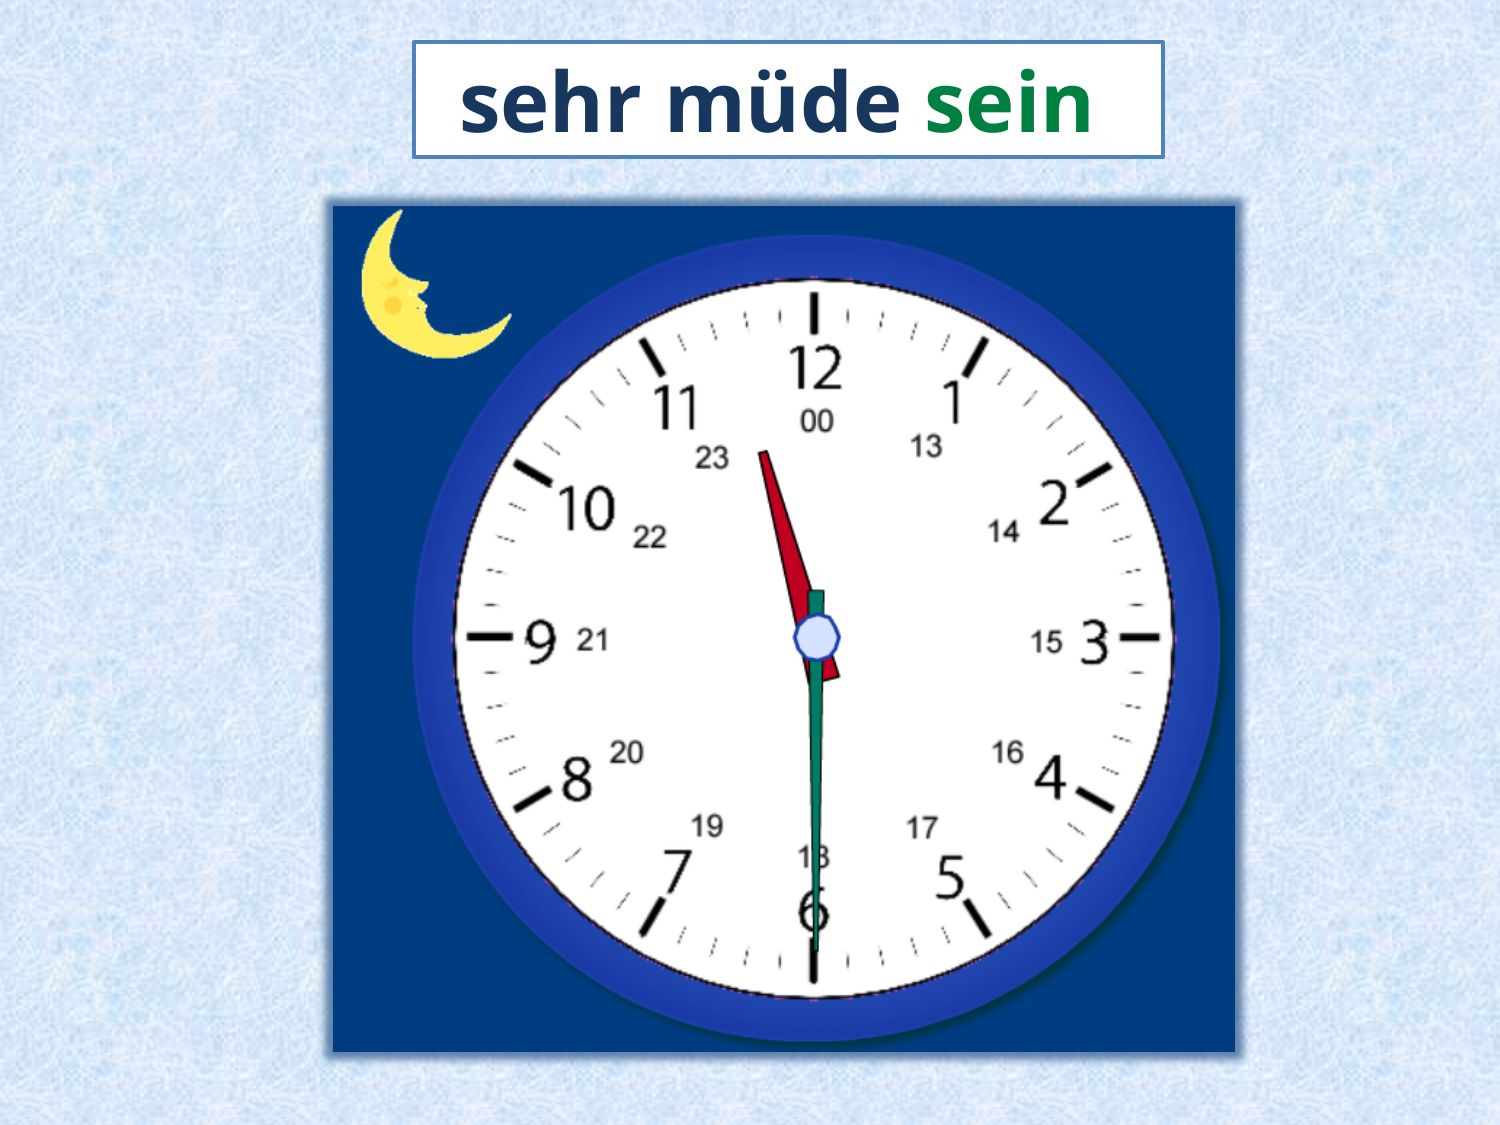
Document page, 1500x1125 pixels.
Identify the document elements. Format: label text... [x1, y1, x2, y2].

picture [0, 0, 1500, 1125]
text_box sehr müde sein [412, 40, 1165, 159]
